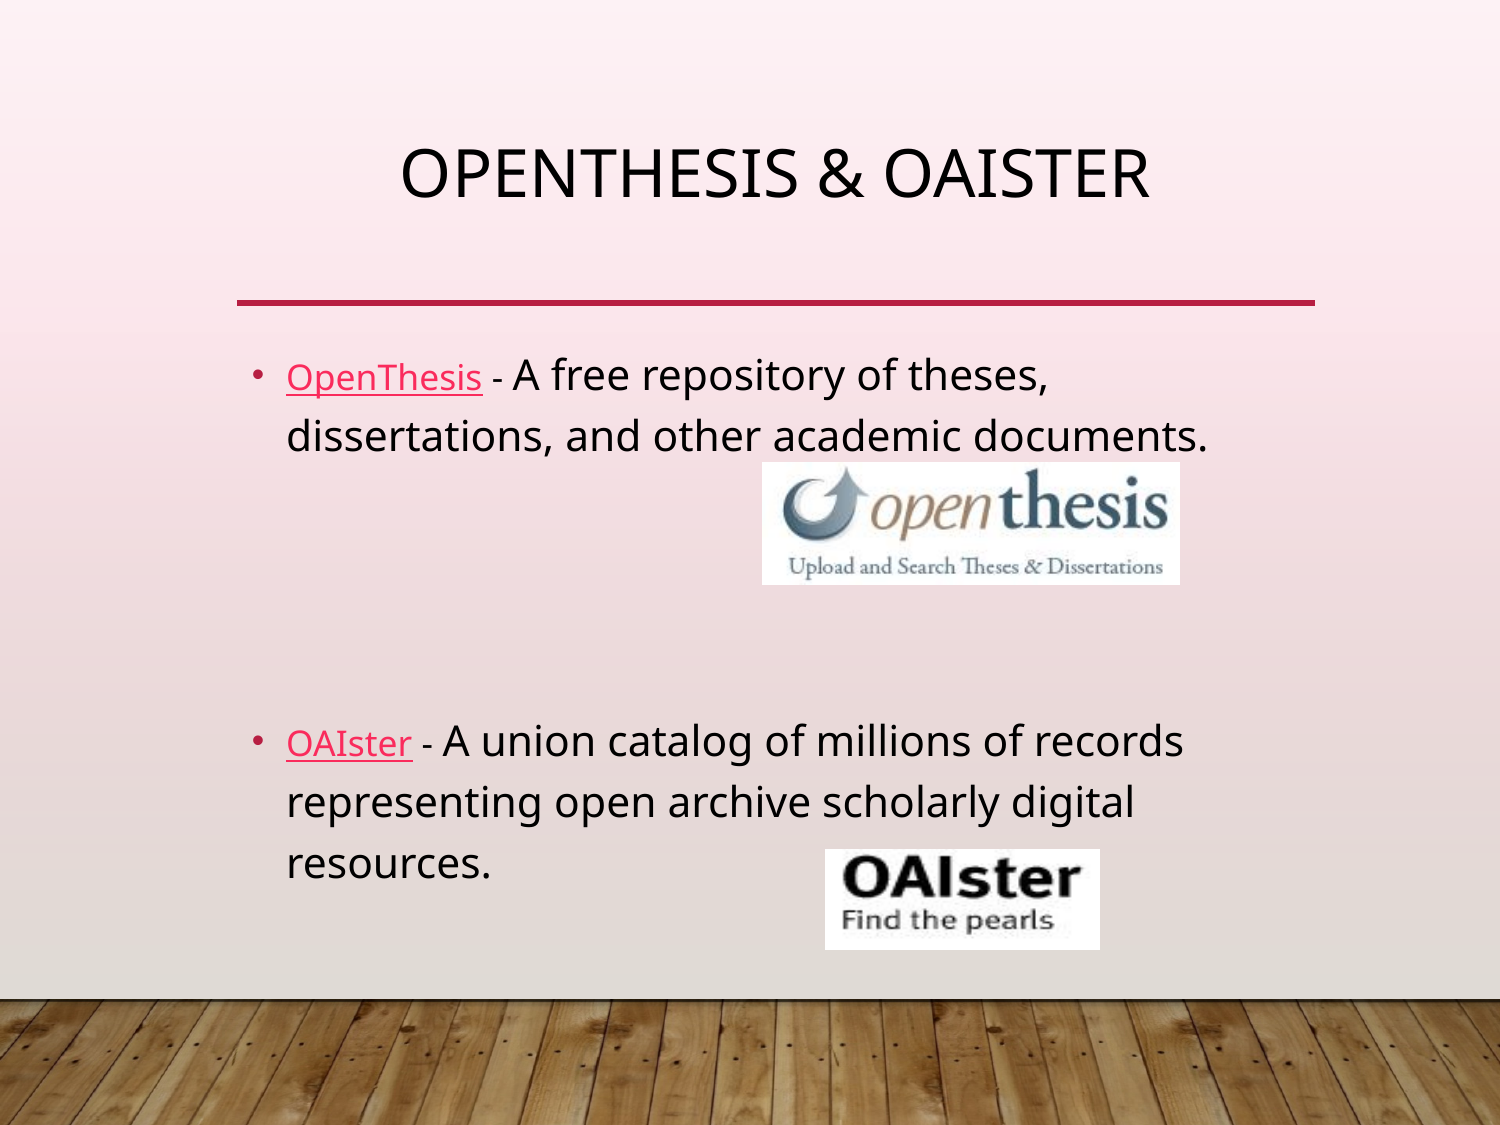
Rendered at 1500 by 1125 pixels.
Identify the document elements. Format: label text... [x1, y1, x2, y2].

picture [0, 999, 1500, 1125]
title OpenThesis & OAIster [236, 131, 1315, 305]
picture [824, 849, 1101, 951]
picture [762, 462, 1180, 585]
list OpenThesis - A free repository of theses, dissertations, and other academic documents. OAIster - A union catalog of millions of records representing open archive scholarly digital resources. [236, 330, 1315, 897]
